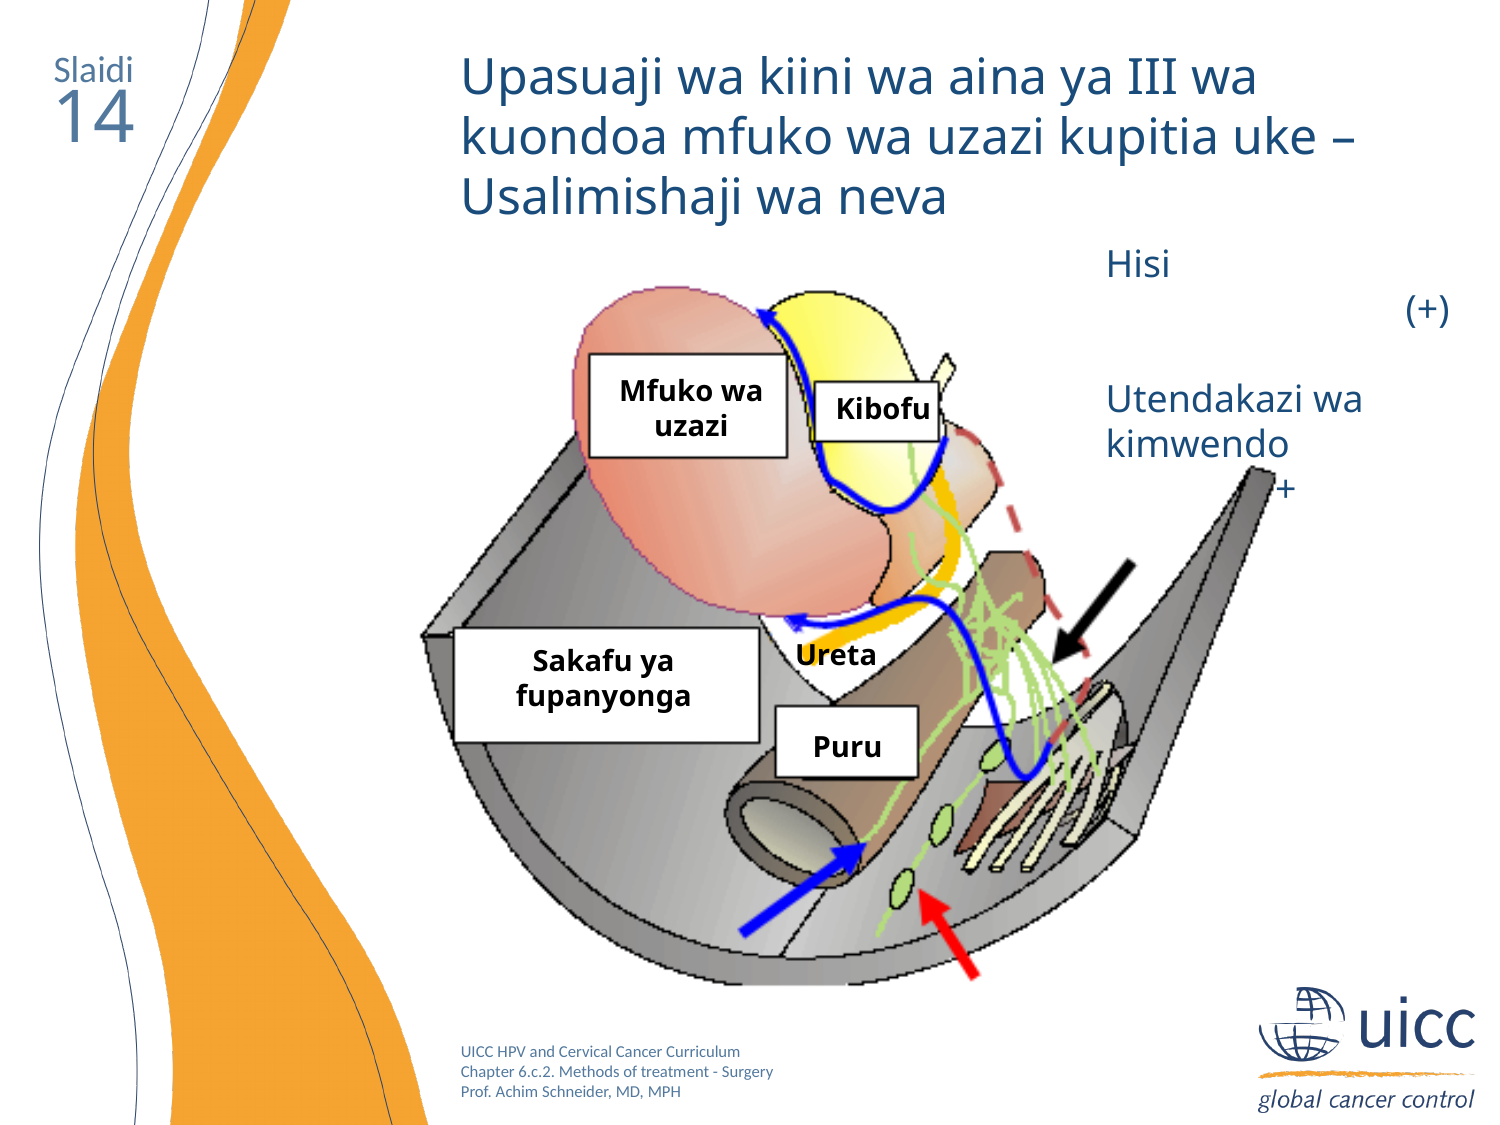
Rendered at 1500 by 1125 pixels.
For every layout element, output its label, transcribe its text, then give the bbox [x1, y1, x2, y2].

text_box Hisi (+) Utendakazi wa kimwendo + [1296, 232, 1500, 518]
text_box 14 [37, 62, 151, 165]
text_box Upasuaji wa kiini wa aina ya III wa kuondoa mfuko wa uzazi kupitia uke – Usalimishaji wa neva [446, 37, 1475, 232]
picture [0, 0, 1475, 1125]
text_box Slaidi [12, 37, 175, 198]
